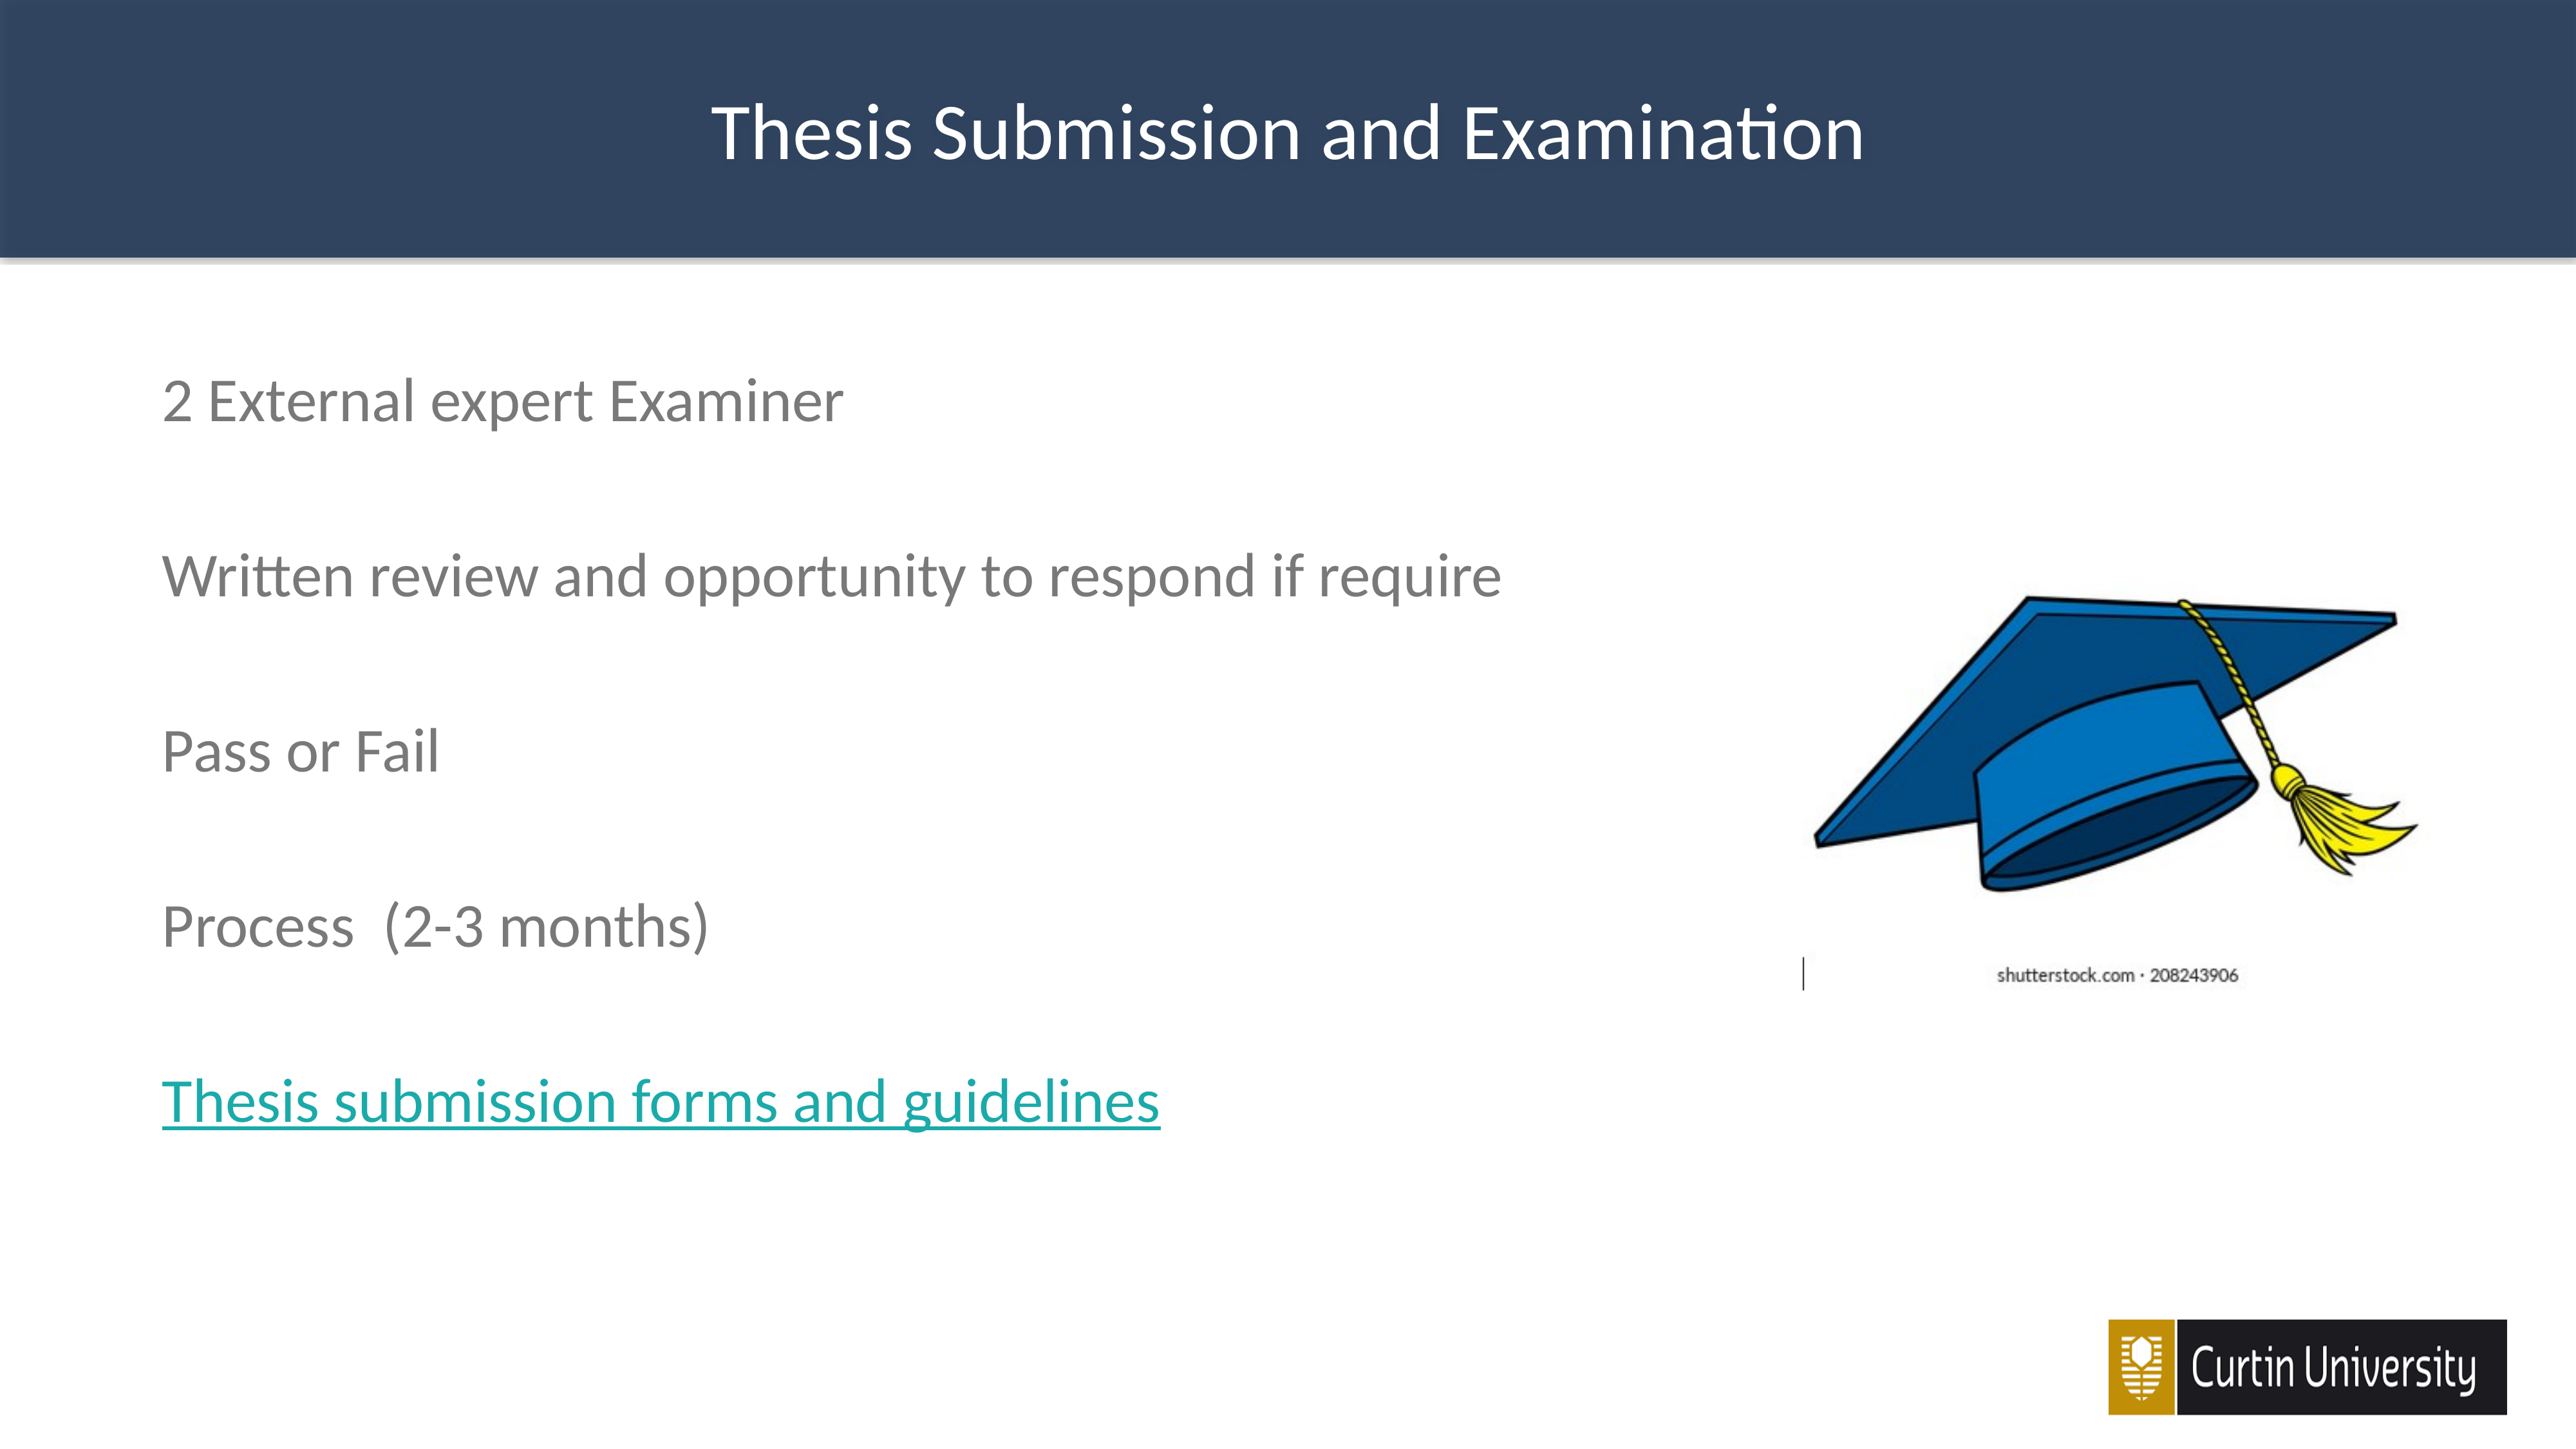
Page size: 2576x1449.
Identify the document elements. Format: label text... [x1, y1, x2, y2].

text_box Thesis Submission and Examination [0, 0, 2576, 258]
text_box 2 External expert Examiner Written review and opportunity to respond if require Pass or Fail Process (2-3 months) Thesis submission forms and guidelines [153, 354, 2026, 1184]
picture [2108, 1320, 2507, 1416]
picture [1803, 531, 2430, 990]
text_box [1747, 350, 2576, 1050]
